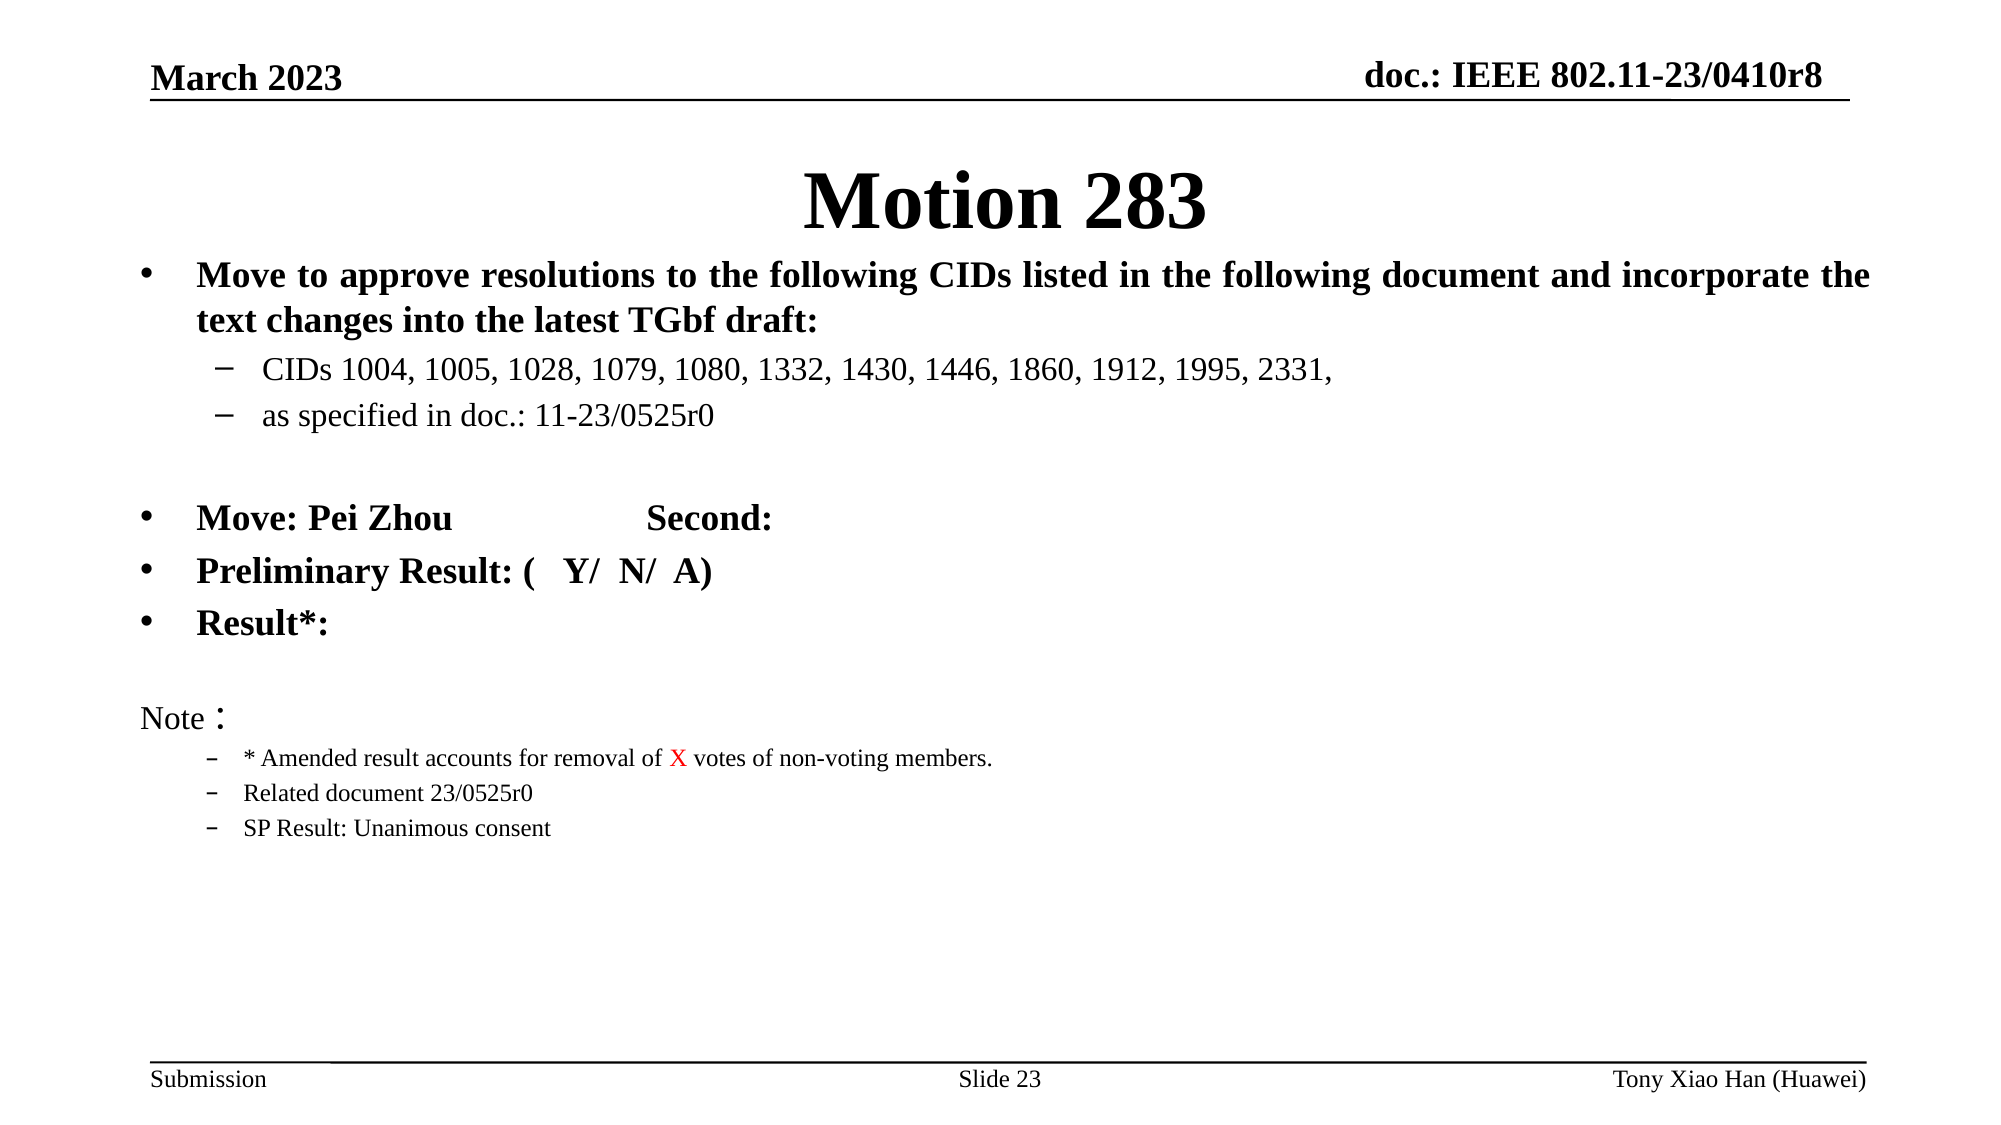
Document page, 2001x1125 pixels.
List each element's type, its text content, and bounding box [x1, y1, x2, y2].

text_box Motion 283 [368, 137, 1644, 212]
text_box Move to approve resolutions to the following CIDs listed in the following document and incorporate the text changes into the latest TGbf draft: CIDs 1004, 1005, 1028, 1079, 1080, 1332, 1430, 1446, 1860, 1912, 1995, 2331, as specified in doc.: 11-23/0525r0 Move: Pei Zhou Second: Preliminary Result: ( Y/ N/ A) Result*: Note： * Amended result accounts for removal of X votes of non-voting members. Related document 23/0525r0 SP Result: Unanimous consent [125, 212, 1888, 900]
